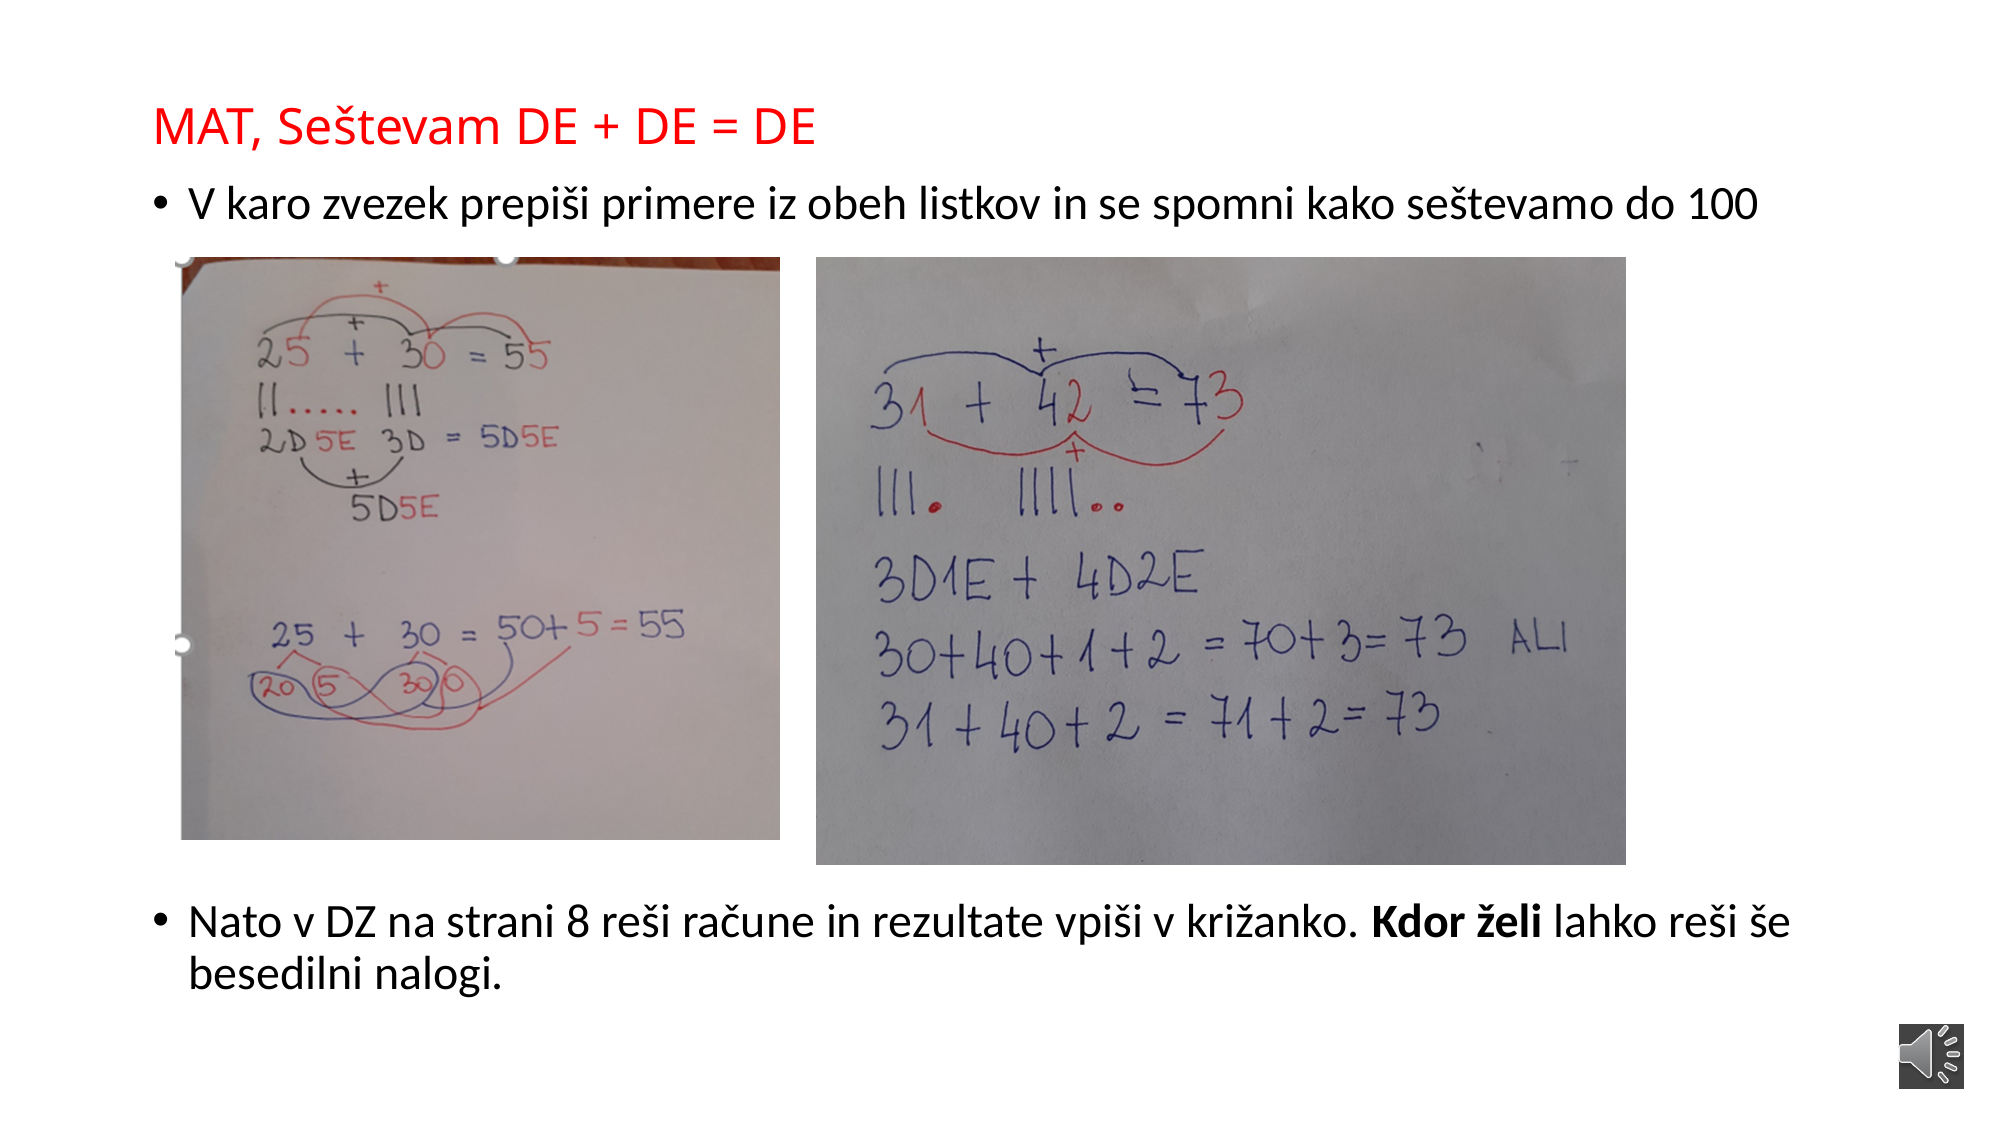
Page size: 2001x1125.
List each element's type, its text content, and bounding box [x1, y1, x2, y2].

list V karo zvezek prepiši primere iz obeh listkov in se spomni kako seštevamo do 100 Nato v DZ na strani 8 reši račune in rezultate vpiši v križanko. Kdor želi lahko reši še besedilni nalogi. [137, 171, 1863, 1014]
picture [1897, 1022, 1965, 1090]
title MAT, Seštevam DE + DE = DE [137, 59, 1863, 171]
picture [816, 257, 1626, 865]
picture [175, 257, 780, 840]
